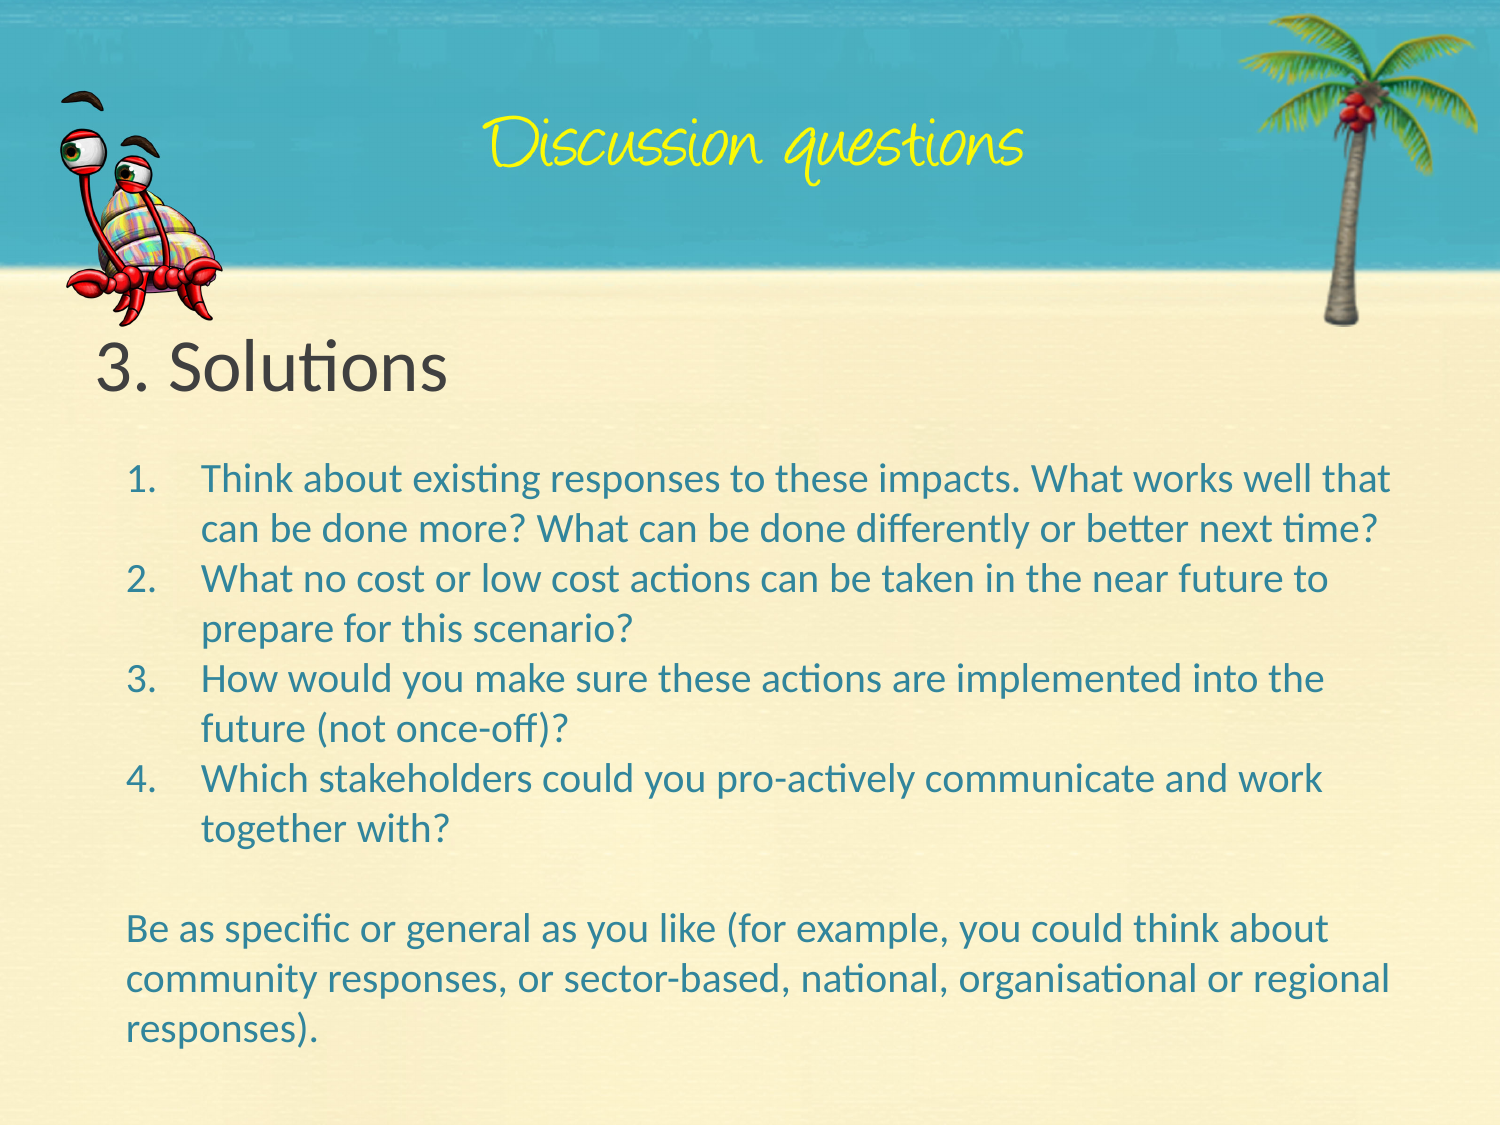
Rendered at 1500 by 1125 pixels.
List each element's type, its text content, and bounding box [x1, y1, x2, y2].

text_box Think about existing responses to these impacts. What works well that can be done more? What can be done differently or better next time? What no cost or low cost actions can be taken in the near future to prepare for this scenario? How would you make sure these actions are implemented into the future (not once-off)? Which stakeholders could you pro-actively communicate and work together with? Be as specific or general as you like (for example, you could think about community responses, or sector-based, national, organisational or regional responses). [111, 442, 1432, 1125]
picture [0, 0, 1500, 1125]
text_box 3. Solutions [79, 309, 1462, 439]
